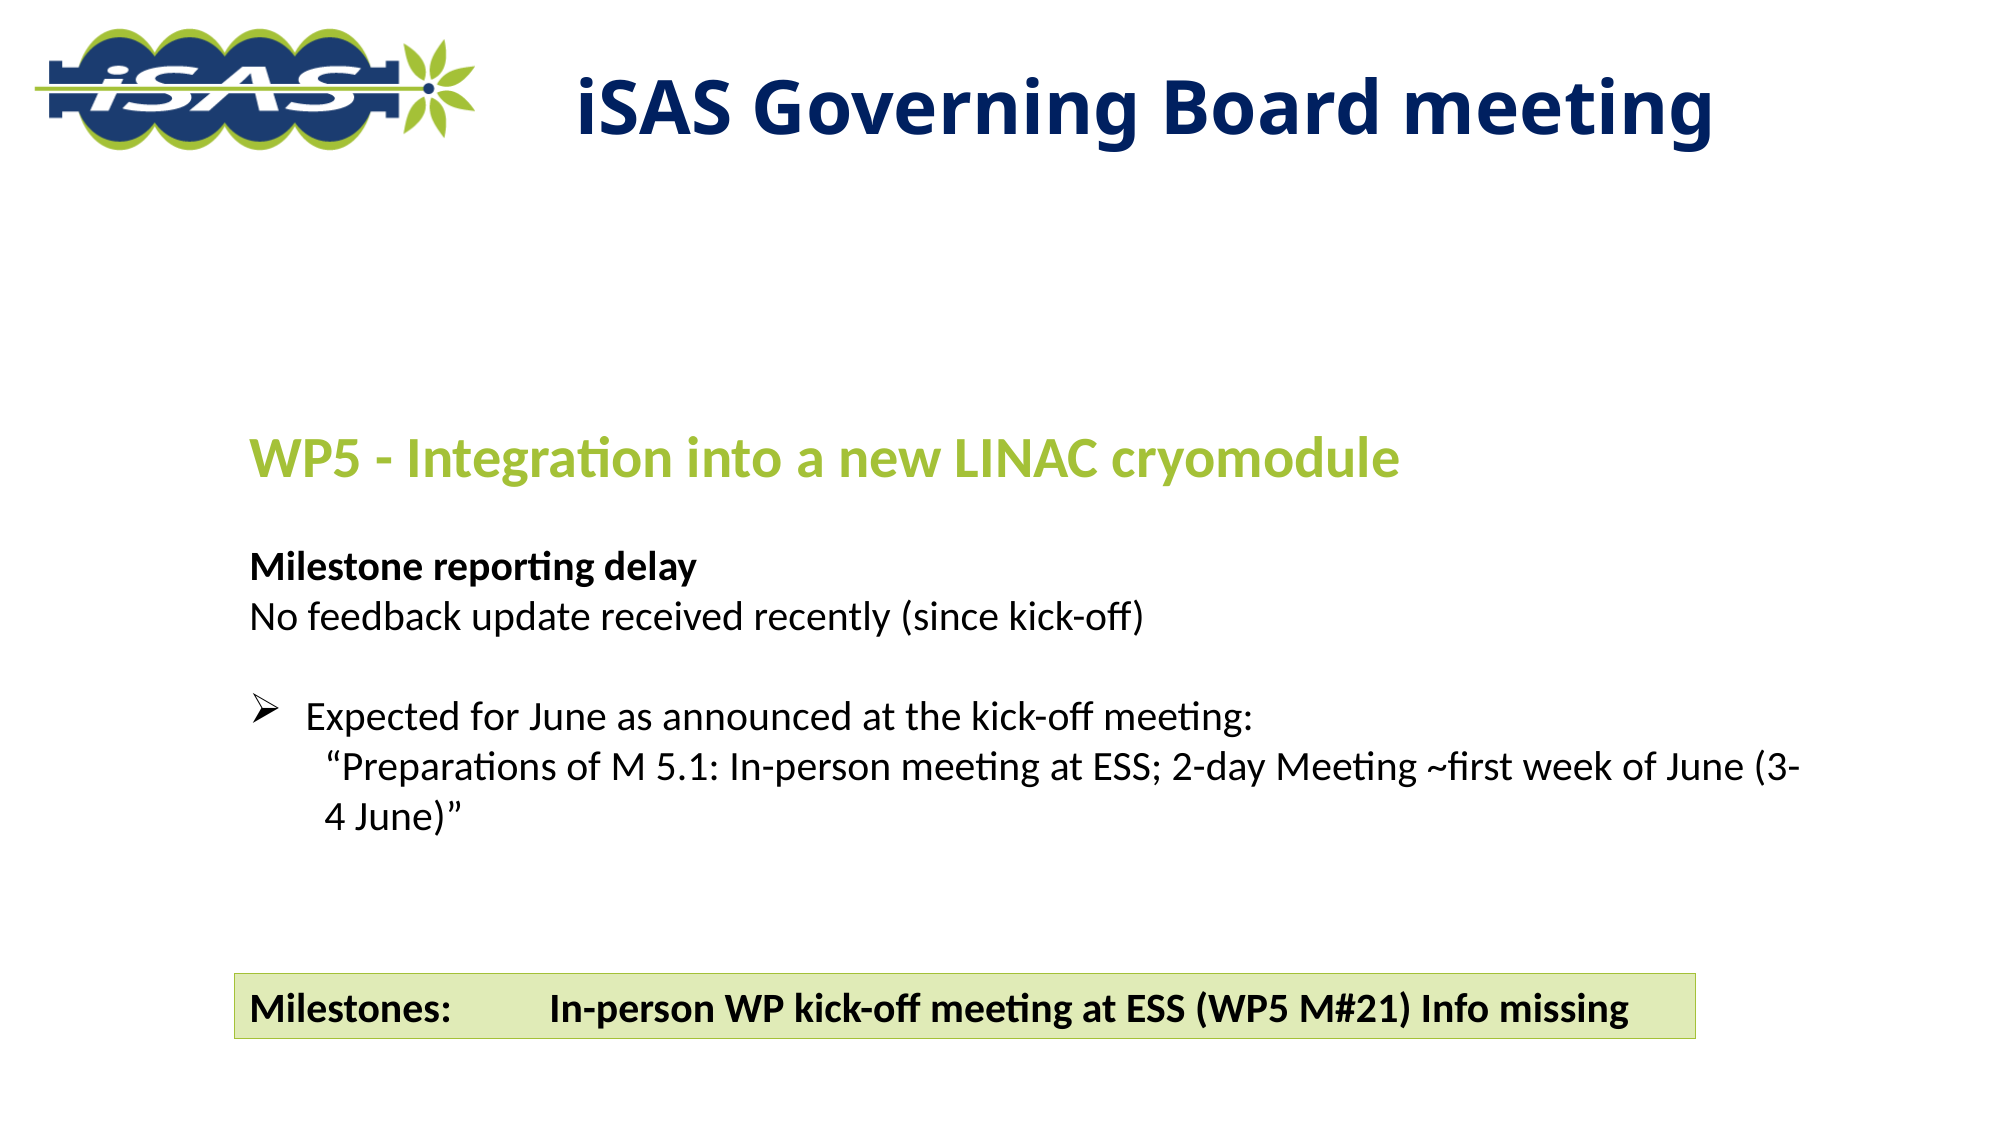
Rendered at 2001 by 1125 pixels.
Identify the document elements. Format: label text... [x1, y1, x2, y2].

text_box WP5 - Integration into a new LINAC cryomodule Milestone reporting delay No feedback update received recently (since kick-off) Expected for June as announced at the kick-off meeting: “Preparations of M 5.1: In-person meeting at ESS; 2-day Meeting ~first week of June (3-4 June)” [234, 411, 1829, 897]
text_box iSAS Governing Board meeting [560, 51, 1753, 157]
text_box Milestones: In-person WP kick-off meeting at ESS (WP5 M#21) Info missing [234, 973, 1696, 1039]
picture [26, 17, 484, 162]
